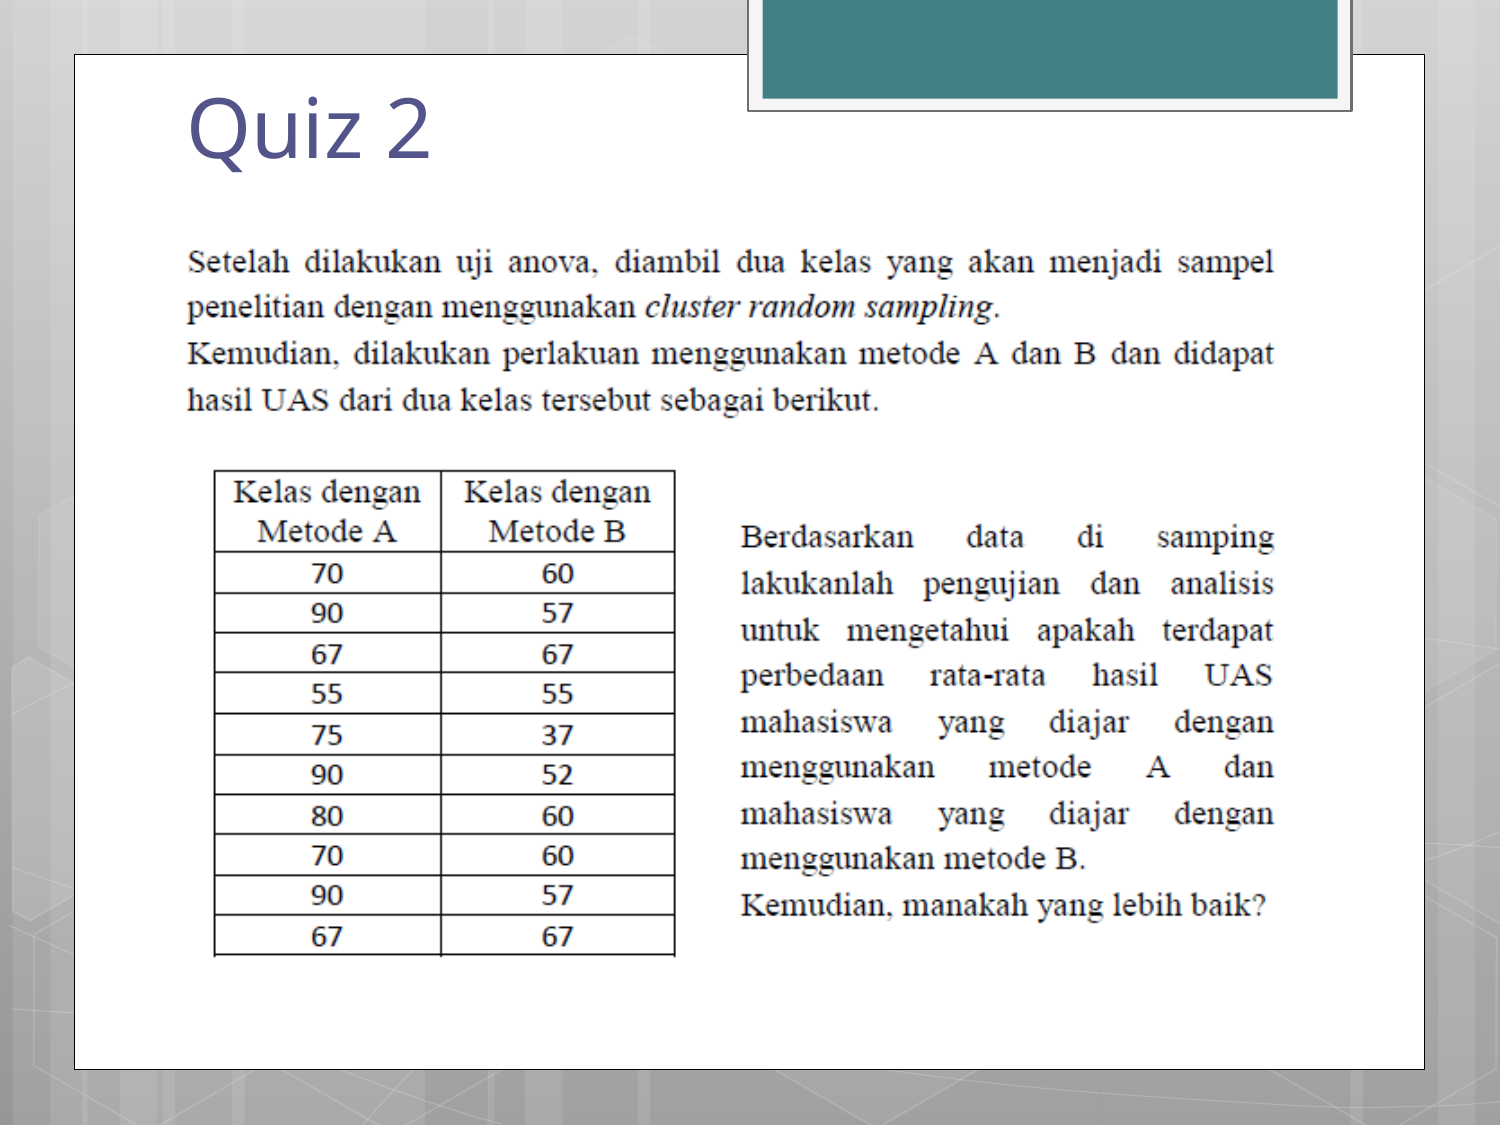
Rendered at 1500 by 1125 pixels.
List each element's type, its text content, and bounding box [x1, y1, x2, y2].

picture [153, 234, 1341, 988]
title Quiz 2 [171, 0, 1324, 183]
